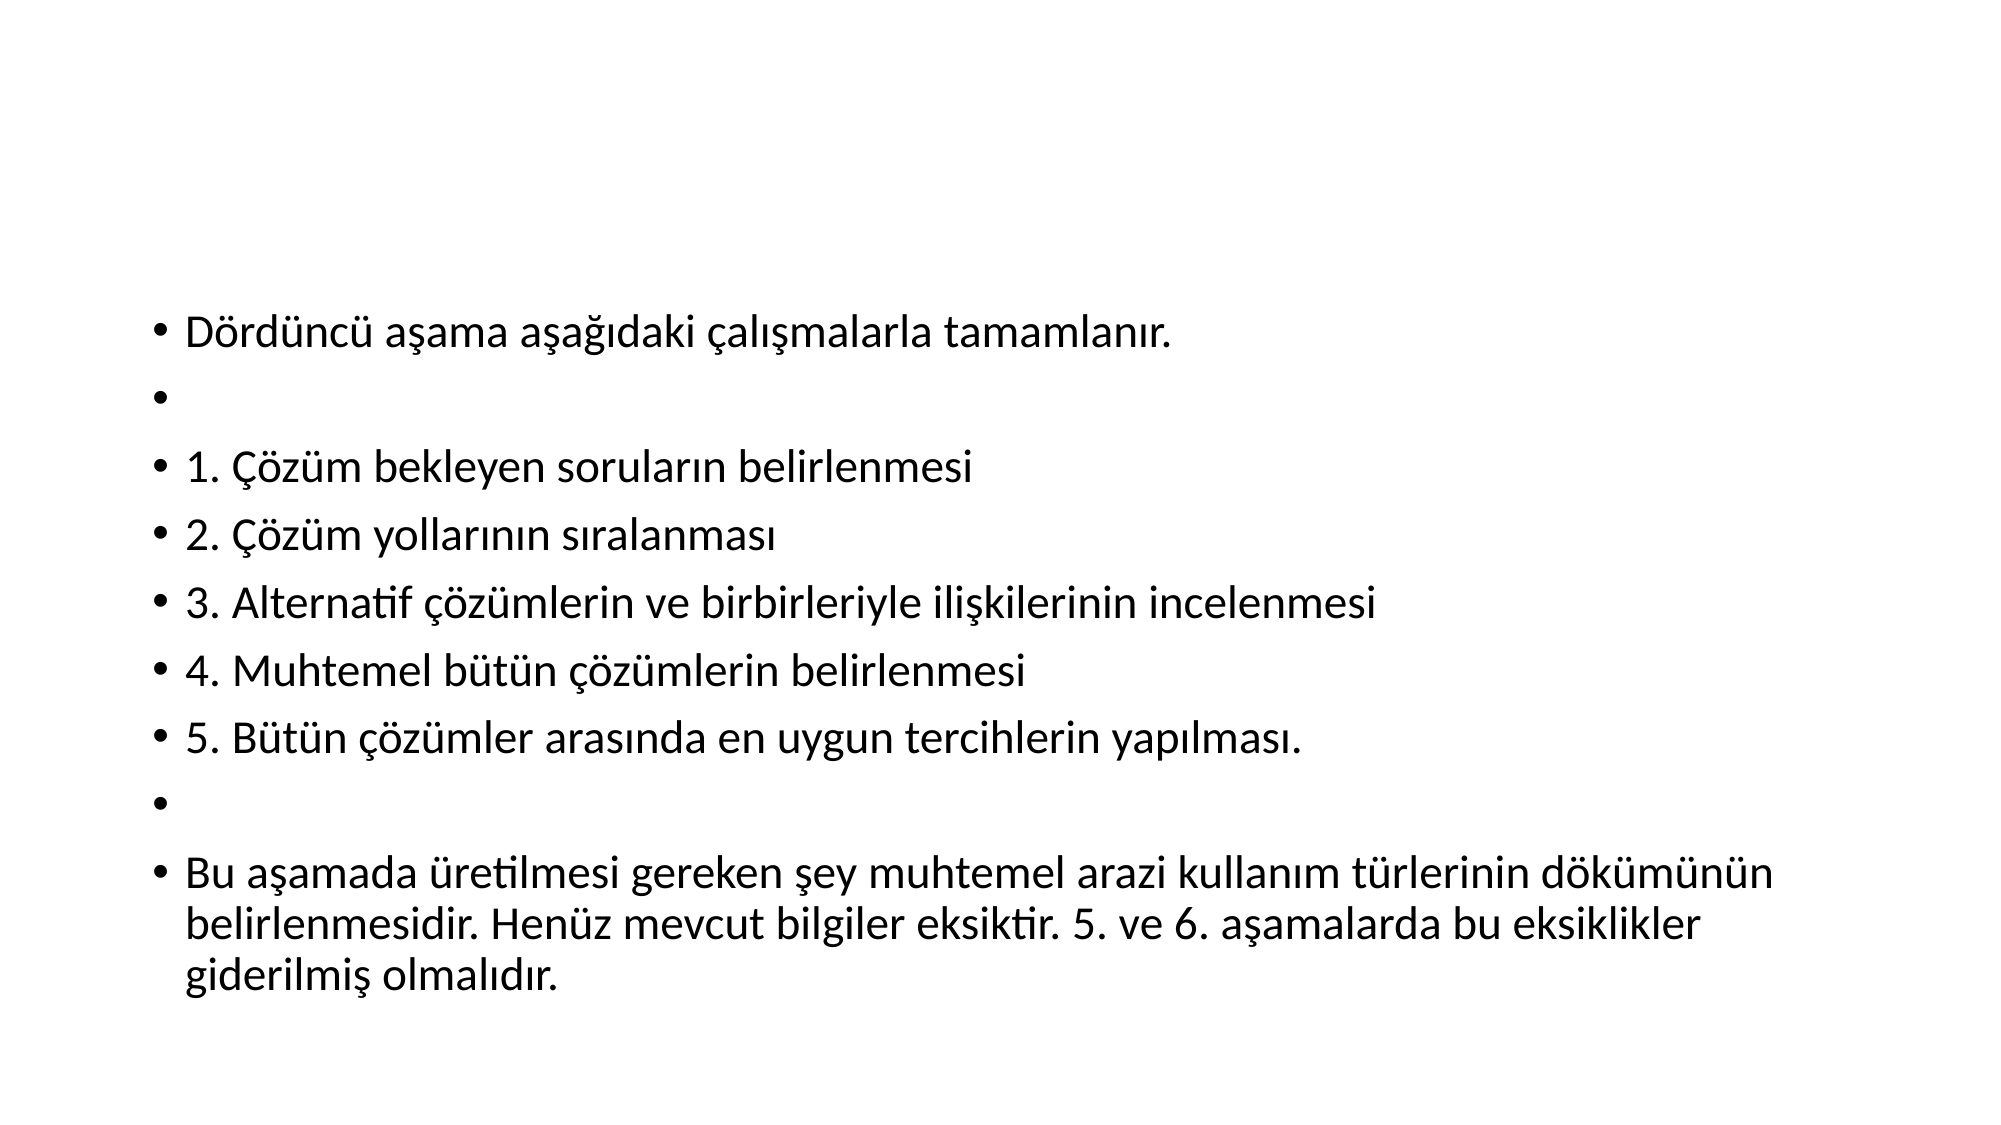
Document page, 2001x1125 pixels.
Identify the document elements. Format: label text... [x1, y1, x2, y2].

list Dördüncü aşama aşağıdaki çalışmalarla tamamlanır. 1. Çözüm bekleyen soruların belirlenmesi 2. Çözüm yollarının sıralanması 3. Alternatif çözümlerin ve birbirleriyle ilişkilerinin incelenmesi 4. Muhtemel bütün çözümlerin belirlenmesi 5. Bütün çözümler arasında en uygun tercihlerin yapılması. Bu aşamada üretilmesi gereken şey muhtemel arazi kullanım türlerinin dökümünün belirlenmesidir. Henüz mevcut bilgiler eksiktir. 5. ve 6. aşamalarda bu eksiklikler giderilmiş olmalıdır. [137, 299, 1863, 1014]
